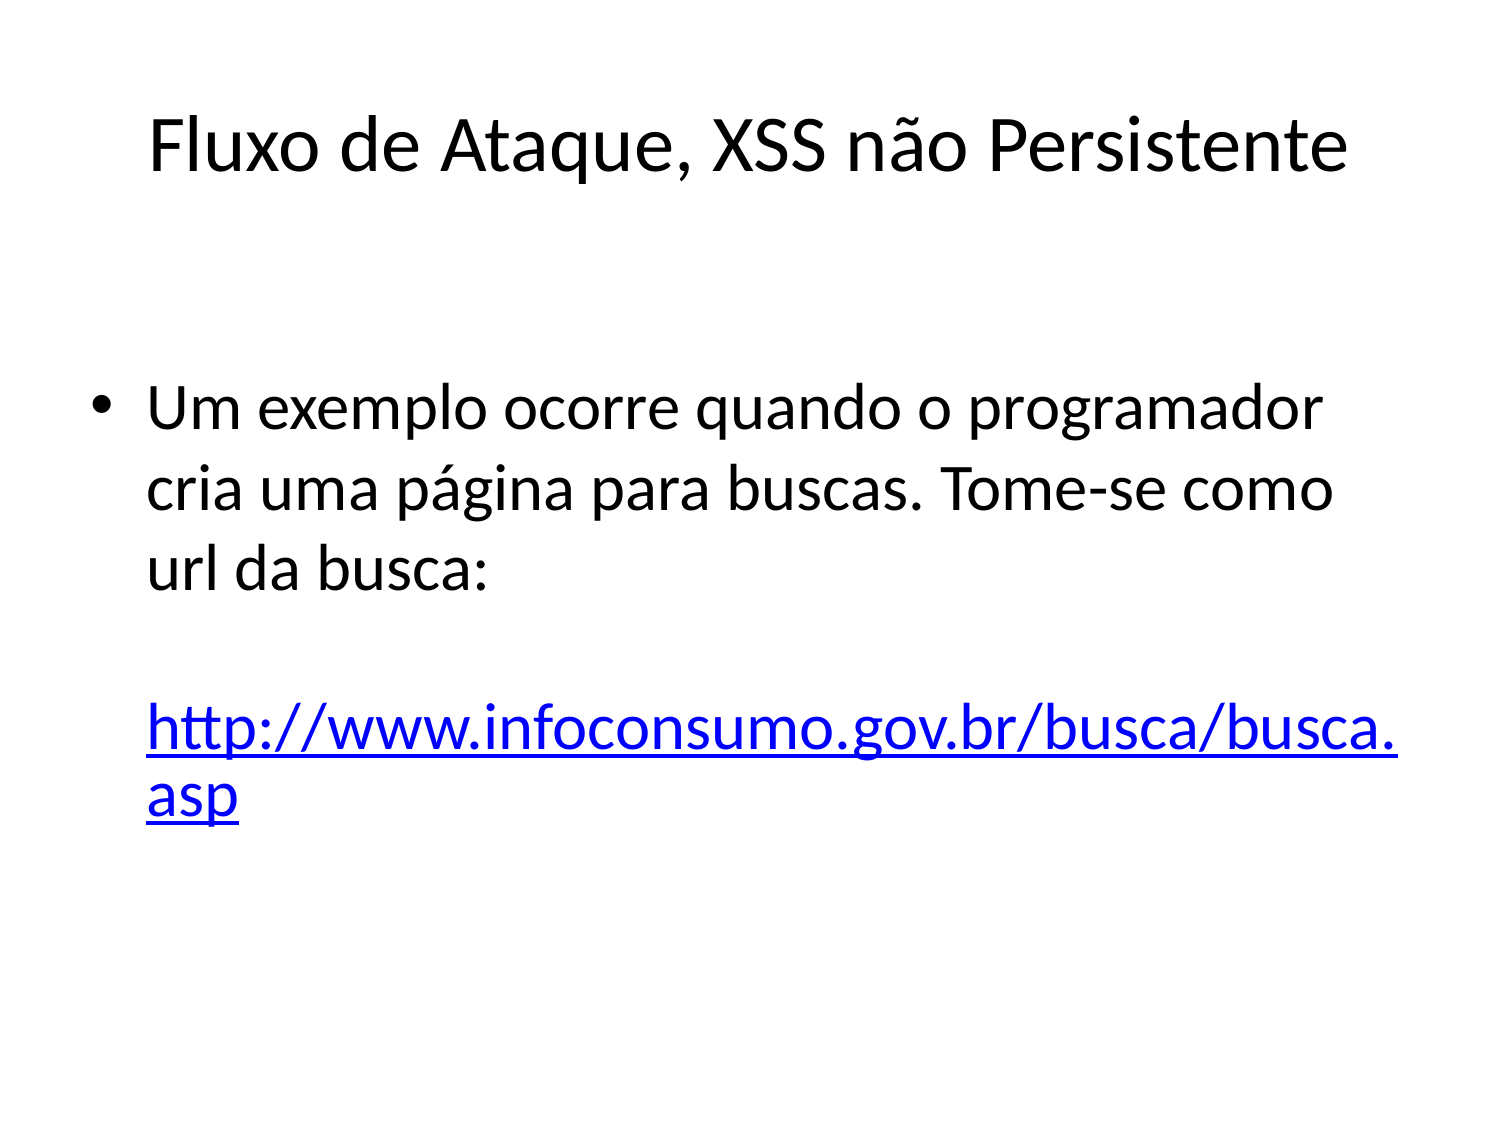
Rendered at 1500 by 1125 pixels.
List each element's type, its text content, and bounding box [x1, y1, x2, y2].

title Fluxo de Ataque, XSS não Persistente [75, 45, 1425, 233]
list Um exemplo ocorre quando o programador cria uma página para buscas. Tome-se como url da busca: http://www.infoconsumo.gov.br/busca/busca.asp [75, 262, 1425, 1005]
